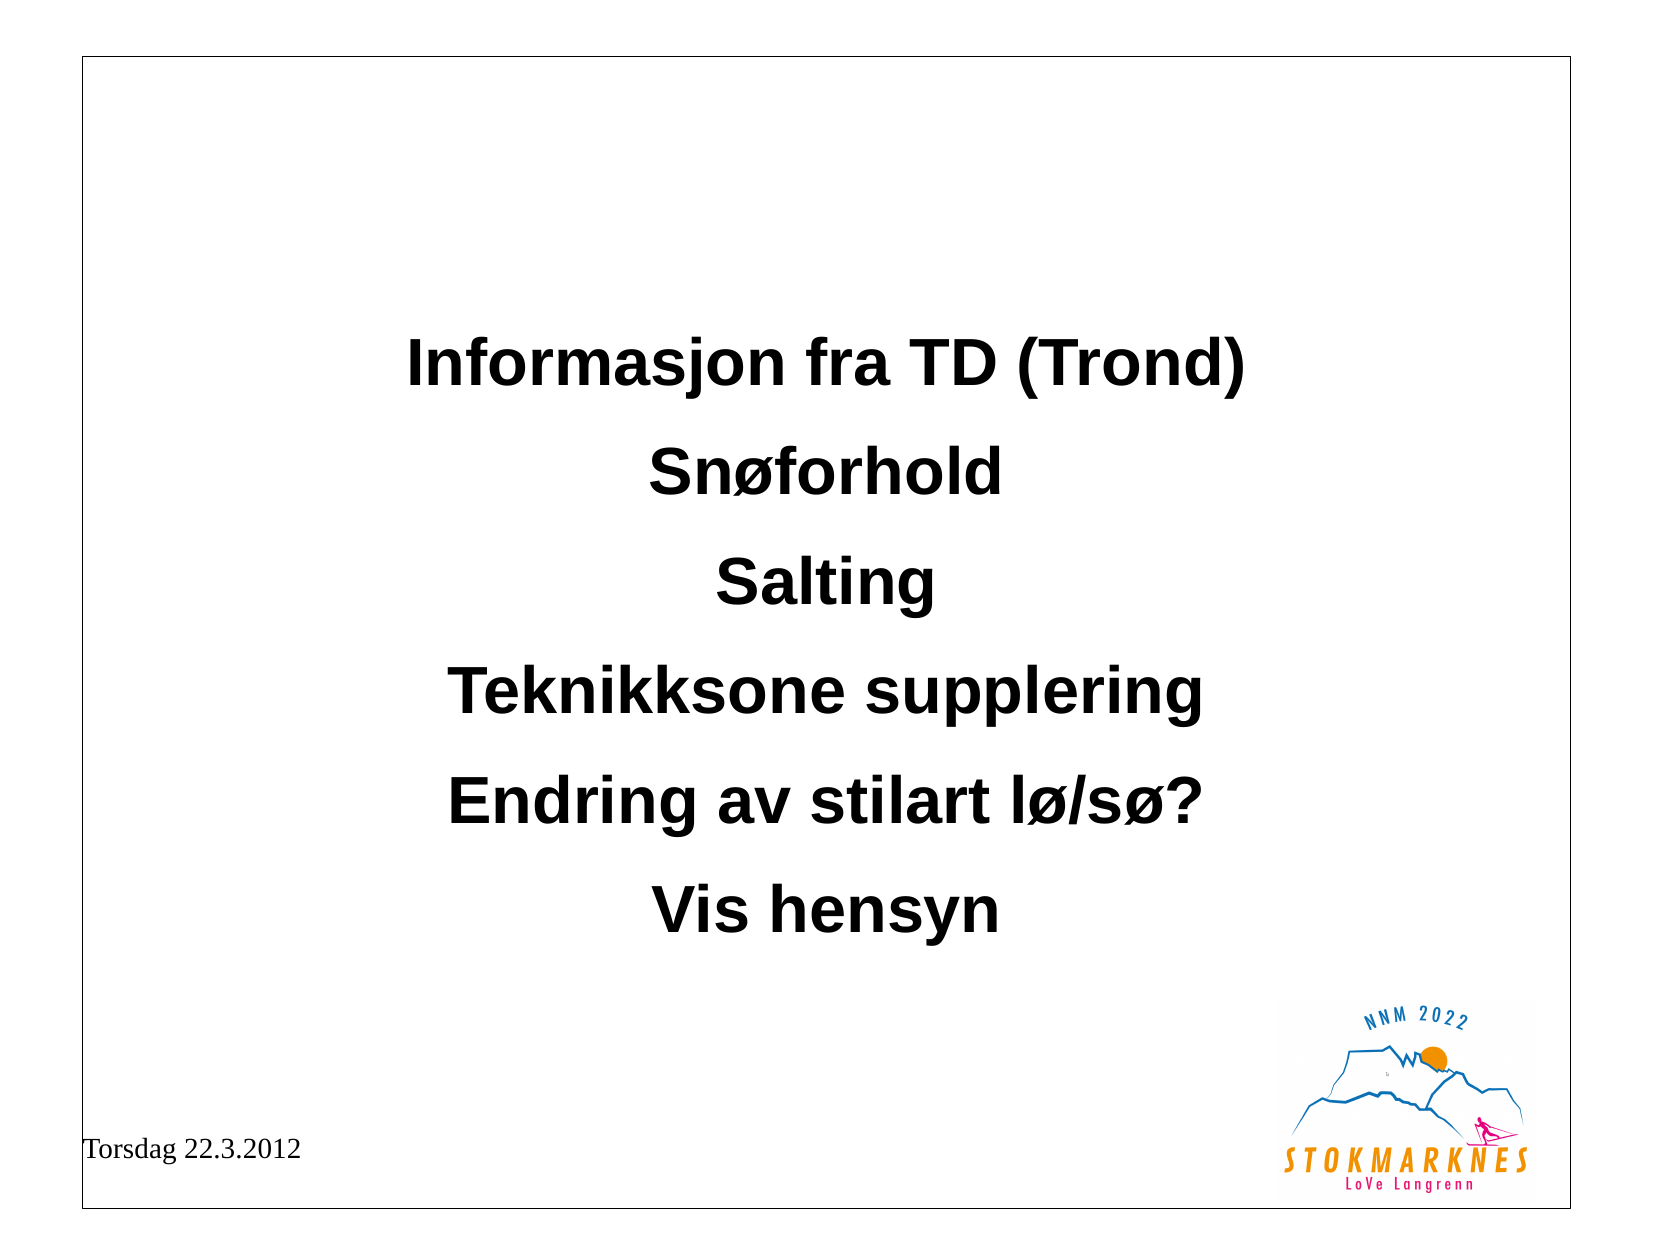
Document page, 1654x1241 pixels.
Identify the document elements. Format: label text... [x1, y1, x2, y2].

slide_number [82, 1129, 468, 1216]
subtitle Informasjon fra TD (Trond) Snøforhold Salting Teknikksone supplering Endring av stilart lø/sø? Vis hensyn [82, 56, 1571, 1209]
picture [1275, 998, 1537, 1203]
